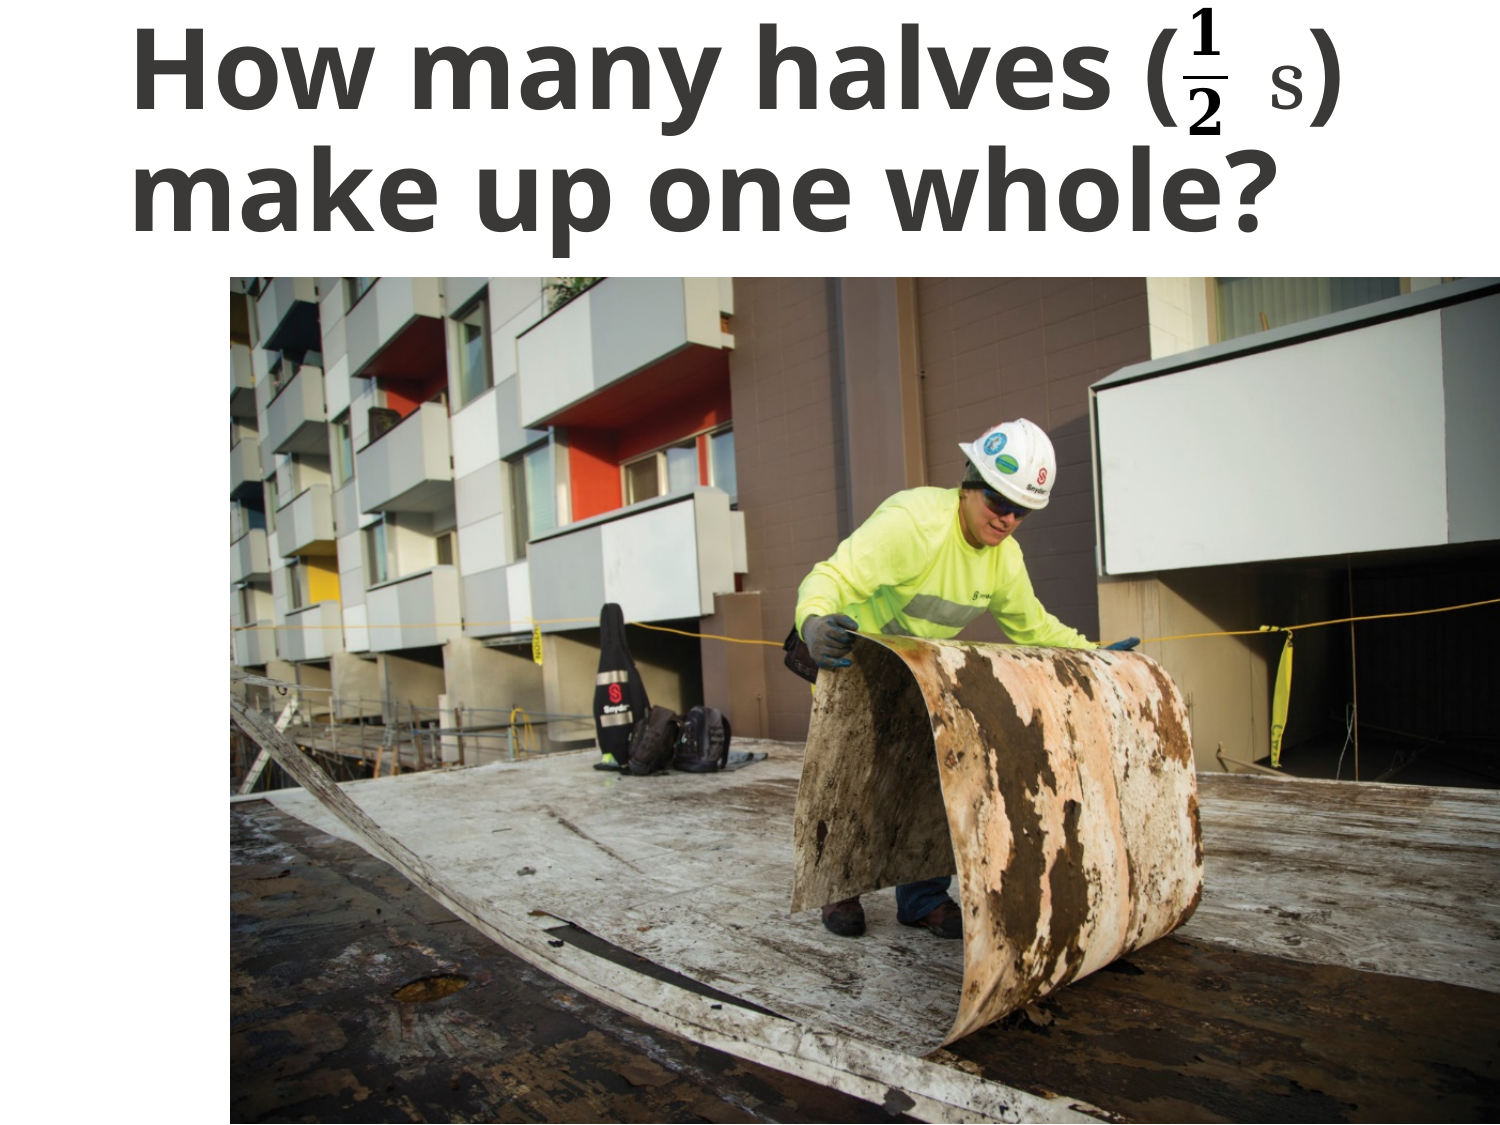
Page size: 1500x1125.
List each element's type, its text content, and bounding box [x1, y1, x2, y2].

text_box How many halves ( s) make up one whole? [112, 5, 1444, 298]
picture [230, 276, 1500, 1124]
